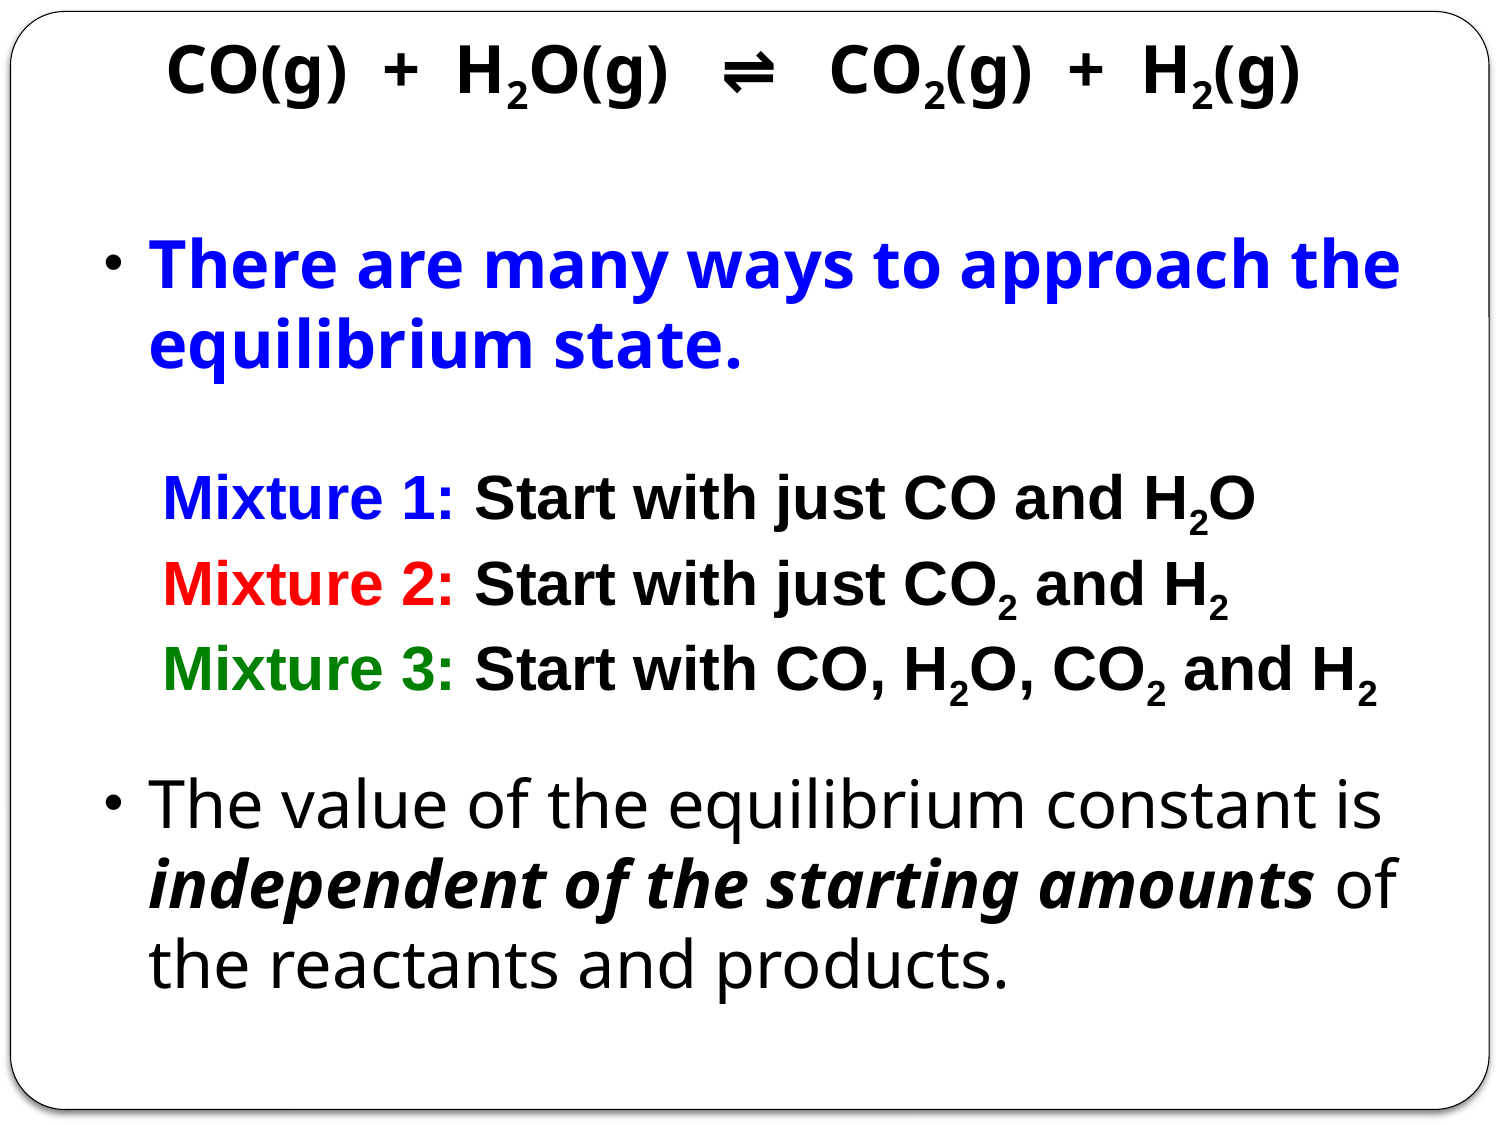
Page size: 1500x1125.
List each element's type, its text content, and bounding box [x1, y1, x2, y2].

list CO(g) + H2O(g) ⇌ CO2(g) + H2(g) There are many ways to approach the equilibrium state. The value of the equilibrium constant is independent of the starting amounts of the reactants and products. [88, 19, 1442, 1086]
text_box Mixture 1: Start with just CO and H2O Mixture 2: Start with just CO2 and H2 Mixture 3: Start with CO, H2O, CO2 and H2 [147, 450, 1393, 721]
